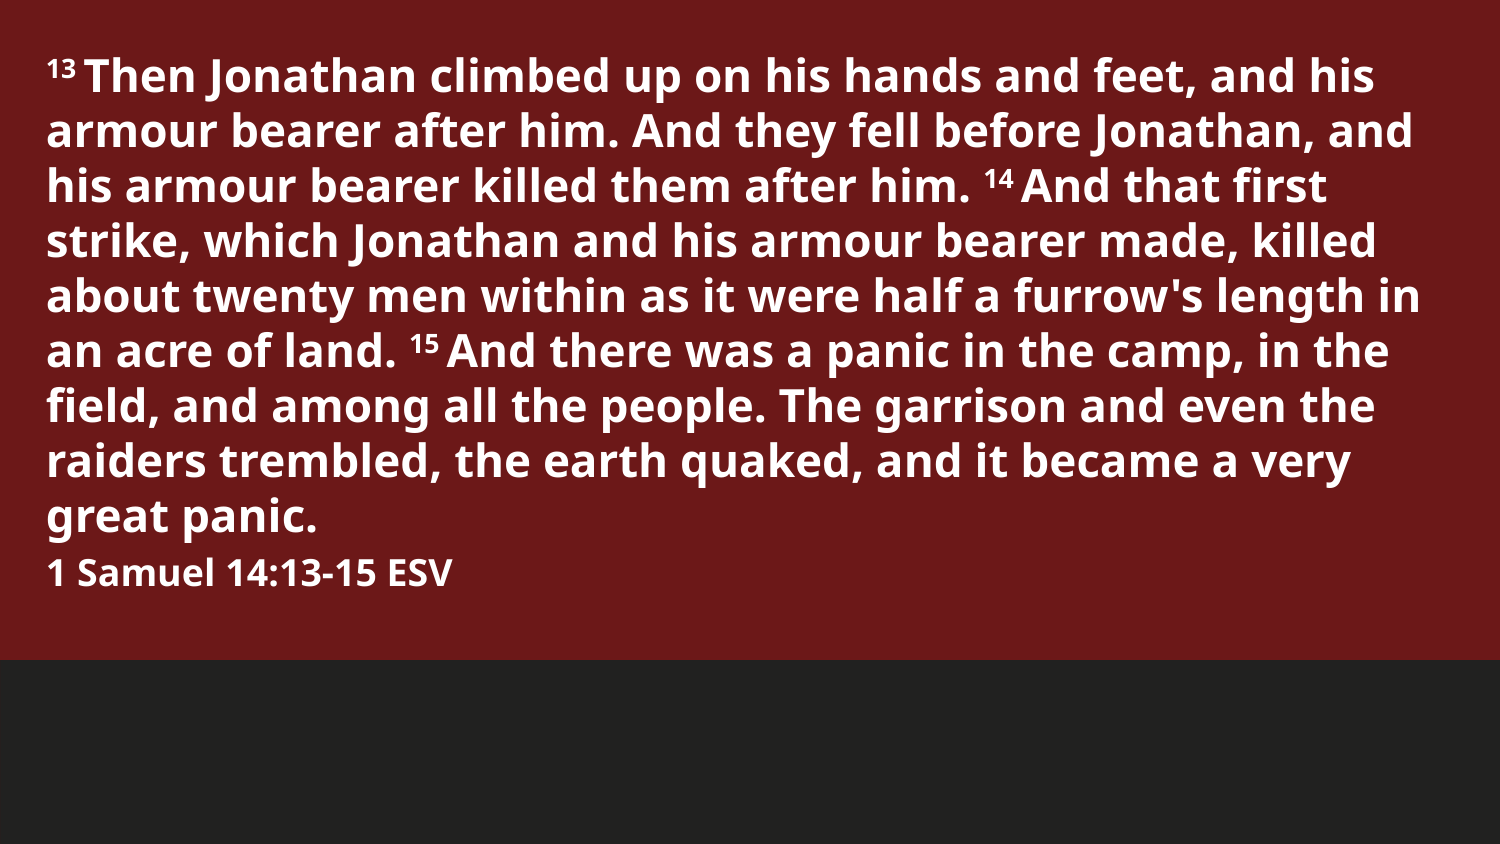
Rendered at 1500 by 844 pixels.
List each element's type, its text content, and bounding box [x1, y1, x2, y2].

picture [0, 659, 1500, 844]
list 13 Then Jonathan climbed up on his hands and feet, and his armour bearer after him. And they fell before Jonathan, and his armour bearer killed them after him. 14 And that first strike, which Jonathan and his armour bearer made, killed about twenty men within as it were half a furrow's length in an acre of land. 15 And there was a panic in the camp, in the field, and among all the people. The garrison and even the raiders trembled, the earth quaked, and it became a very great panic. 1 Samuel 14:13-15 ESV [30, 39, 1470, 636]
